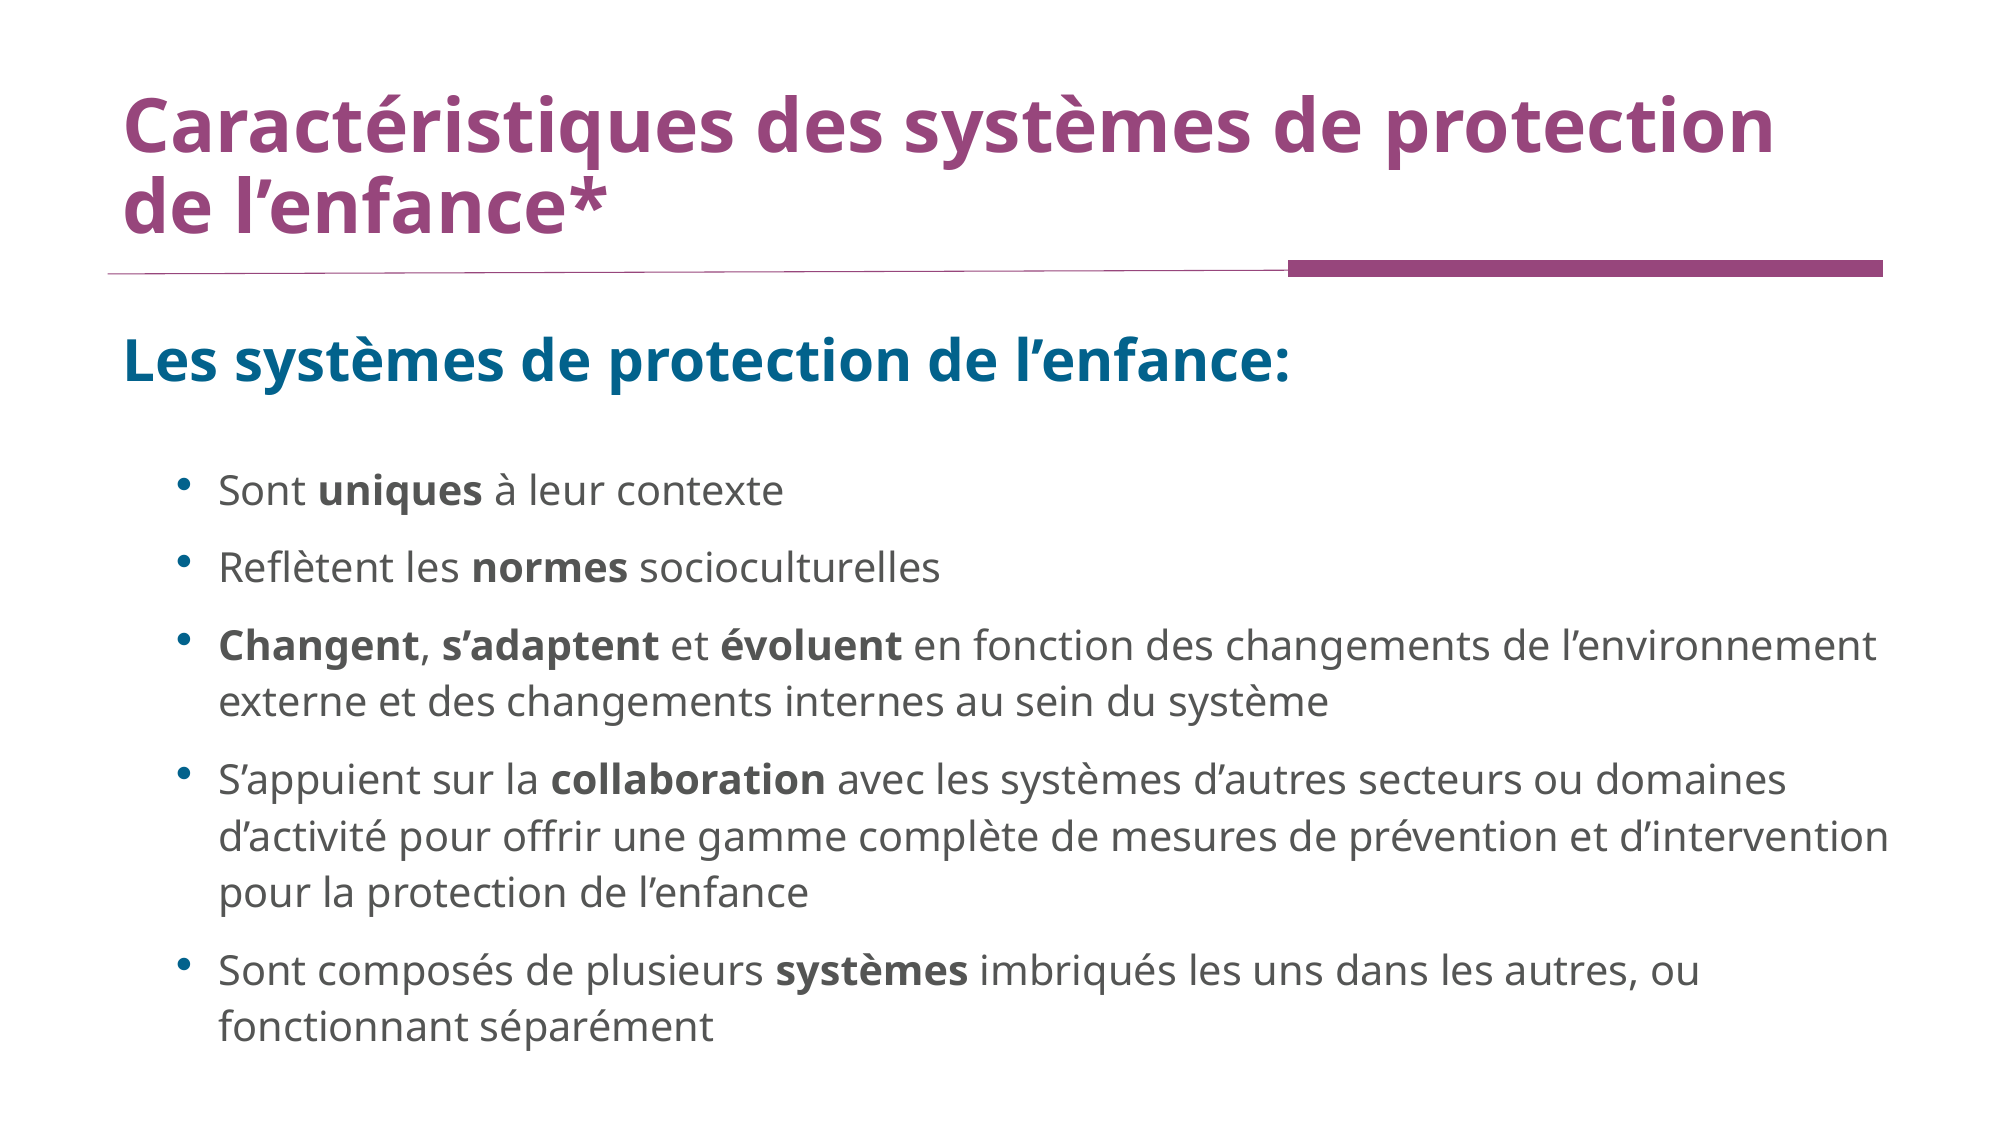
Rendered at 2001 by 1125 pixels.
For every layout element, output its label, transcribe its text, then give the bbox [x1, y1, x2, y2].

title Caractéristiques des systèmes de protection de l’enfance* [107, 59, 1833, 278]
list Sont uniques à leur contexte Reflètent les normes socioculturelles Changent, s’adaptent et évoluent en fonction des changements de l’environnement externe et des changements internes au sein du système S’appuient sur la collaboration avec les systèmes d’autres secteurs ou domaines d’activité pour offrir une gamme complète de mesures de prévention et d’intervention pour la protection de l’enfance Sont composés de plusieurs systèmes imbriqués les uns dans les autres, ou fonctionnant séparément [162, 449, 1938, 1061]
list Les systèmes de protection de l’enfance: [107, 323, 1883, 404]
